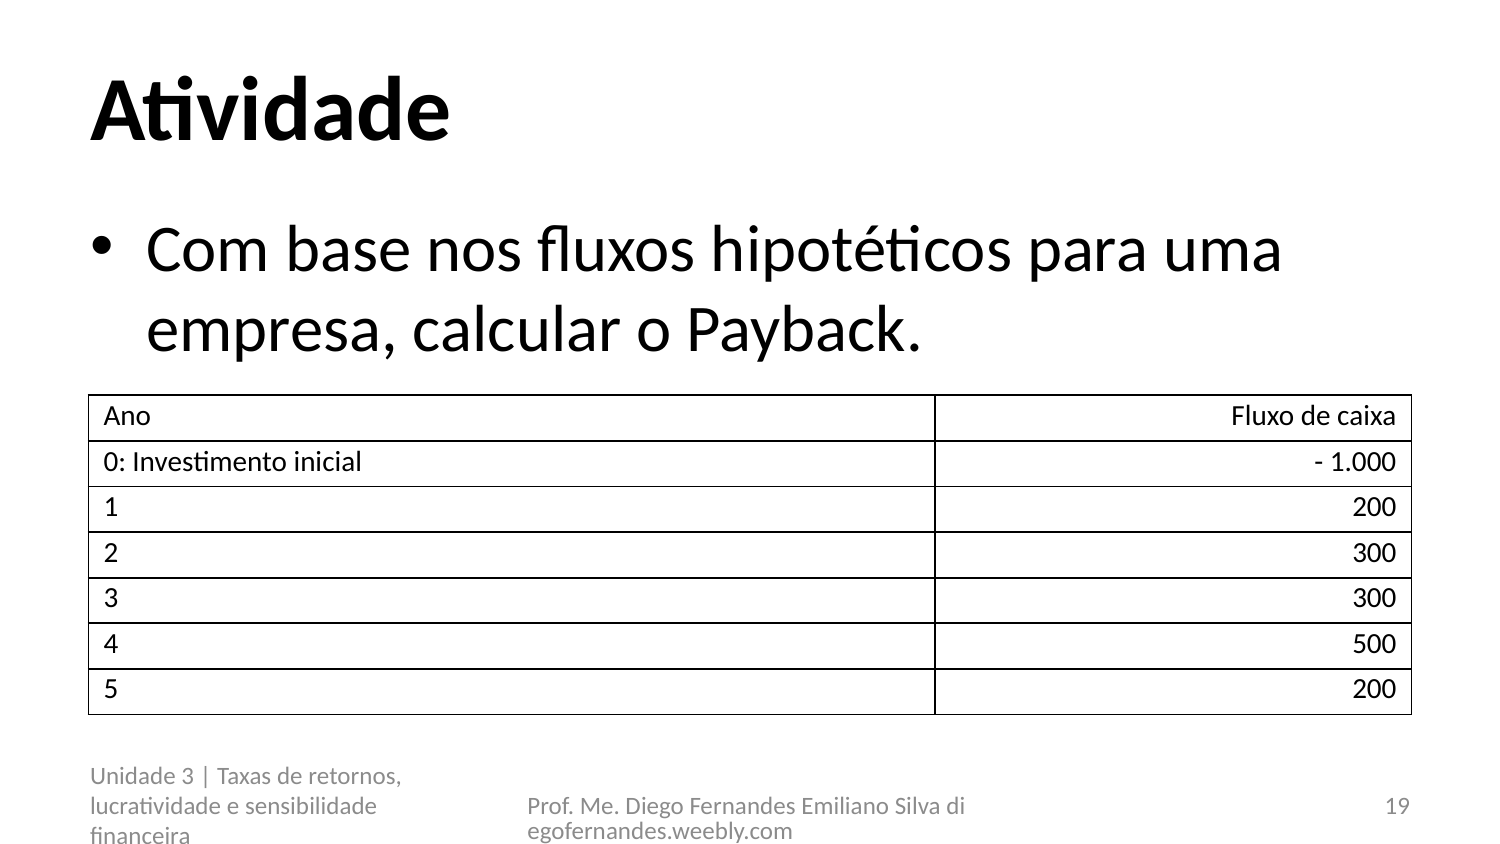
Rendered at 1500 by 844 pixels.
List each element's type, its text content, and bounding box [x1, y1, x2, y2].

table_cell 1 [89, 487, 934, 531]
table_cell 2 [89, 533, 934, 577]
table_cell - 1.000 [936, 442, 1411, 486]
table_cell 200 [936, 670, 1411, 714]
footer Prof. Me. Diego Fernandes Emiliano Silva diegofernandes.weebly.com [512, 782, 988, 827]
table_header Ano [89, 396, 934, 440]
slide_number Unidade 3 | Taxas de retornos, lucratividade e sensibilidade financeira [75, 782, 425, 827]
table_cell 5 [89, 670, 934, 714]
table_cell 300 [936, 579, 1411, 622]
table_header Fluxo de caixa [936, 396, 1411, 440]
table_cell 4 [89, 624, 934, 668]
table_cell 200 [936, 487, 1411, 531]
table_cell 0: Investimento inicial [89, 442, 934, 486]
title Atividade [75, 33, 1425, 175]
slide_number 19 [1074, 782, 1425, 827]
table_cell 300 [936, 533, 1411, 577]
list Com base nos fluxos hipotéticos para uma empresa, calcular o Payback. [75, 196, 1425, 754]
table_cell 500 [936, 624, 1411, 668]
table_cell 3 [89, 579, 934, 622]
